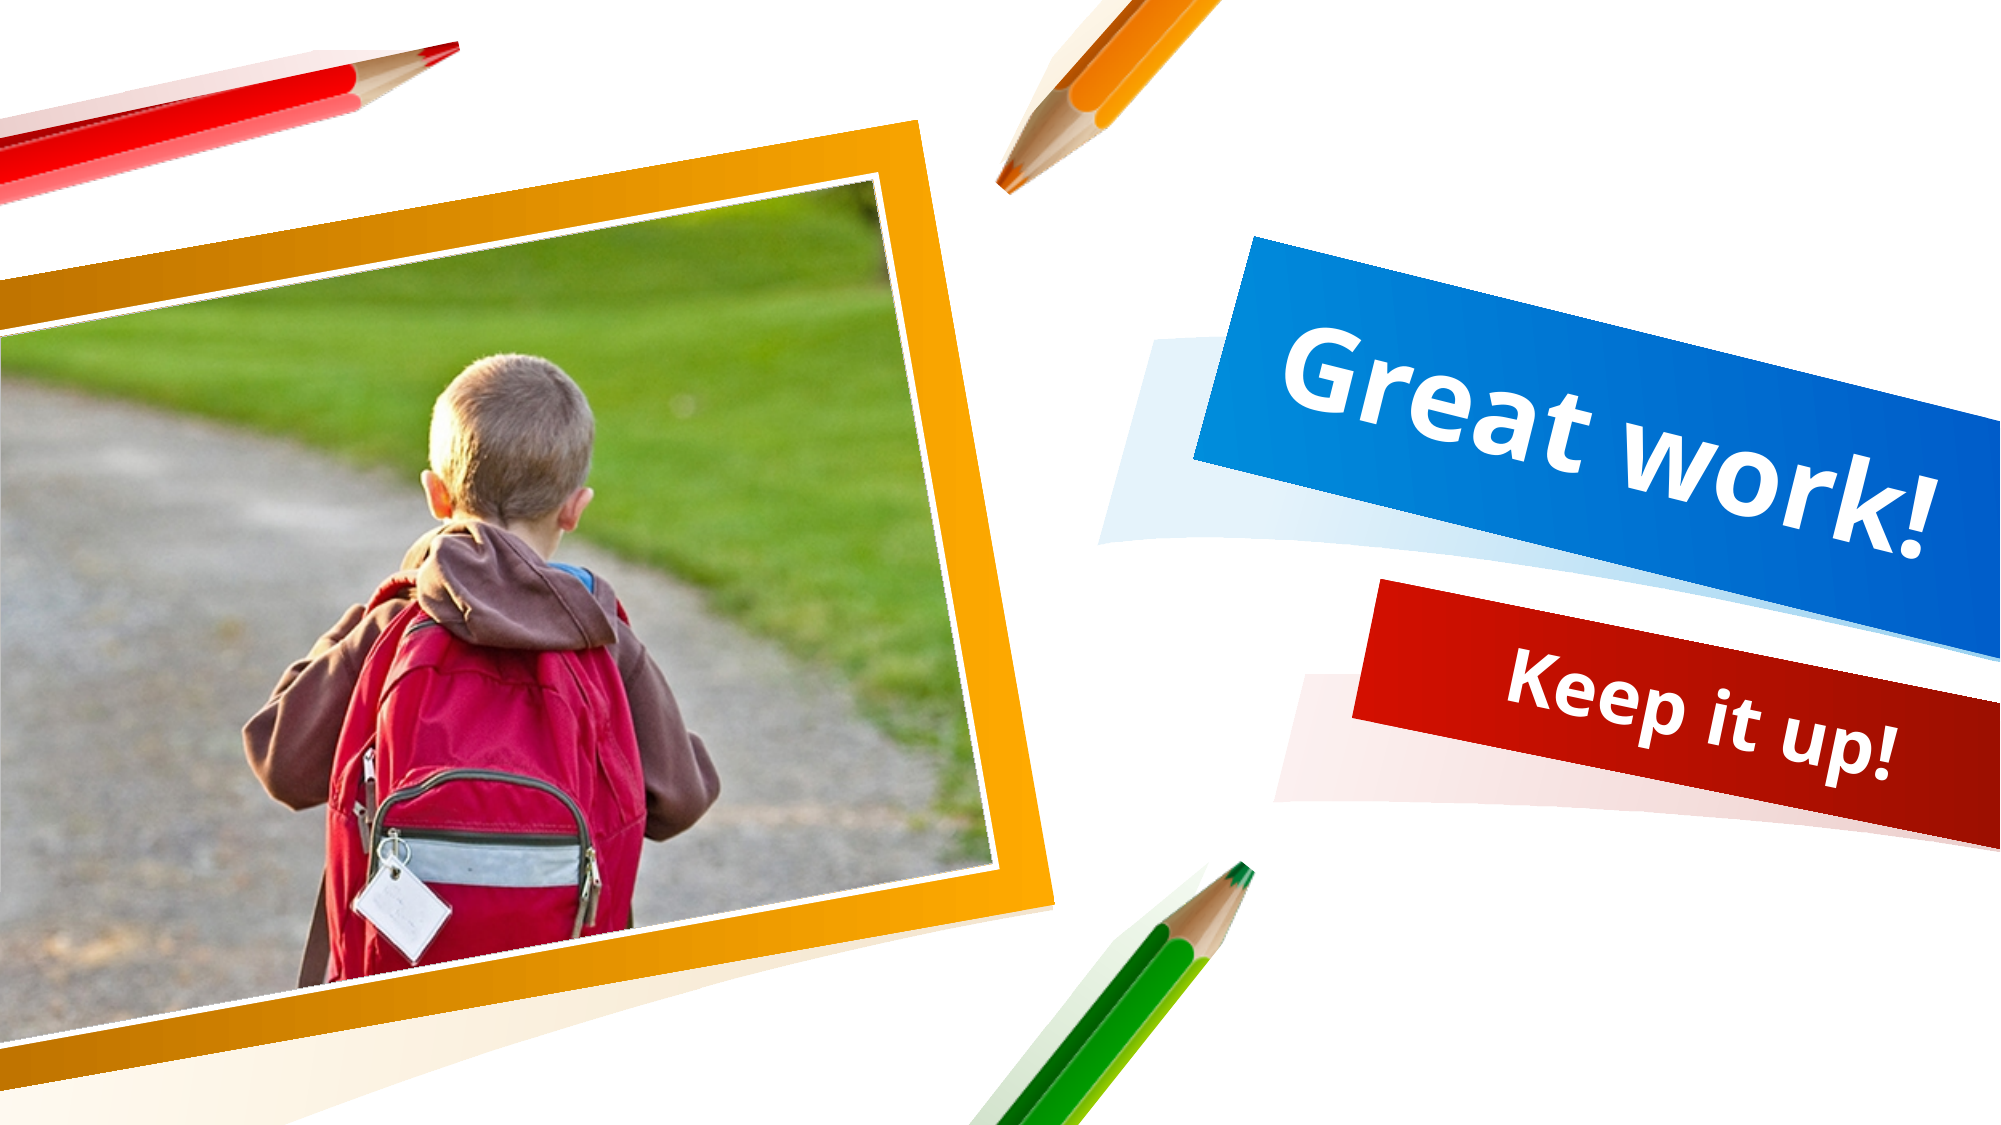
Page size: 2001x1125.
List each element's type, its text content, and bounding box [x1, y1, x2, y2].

title Great work! [1197, 243, 2000, 646]
list Keep it up! [1394, 603, 2000, 833]
picture [0, 0, 1223, 1043]
picture [991, 842, 1270, 1125]
